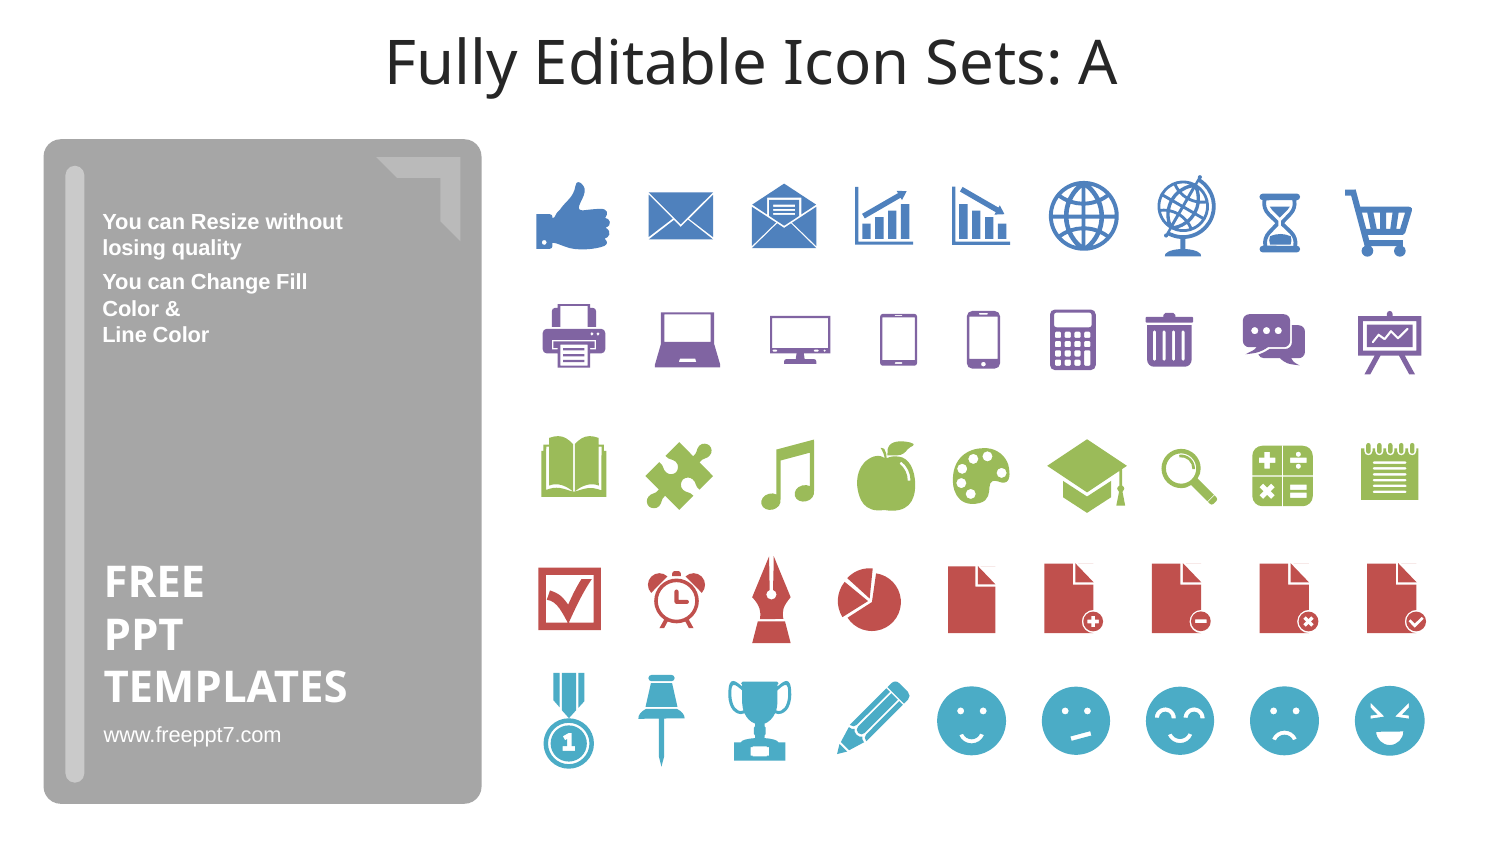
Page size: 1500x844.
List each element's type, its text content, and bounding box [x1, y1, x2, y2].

text_box [645, 568, 708, 631]
text_box [646, 190, 716, 242]
text_box [1240, 312, 1308, 368]
text_box [759, 437, 817, 512]
text_box [835, 566, 903, 634]
text_box [1042, 561, 1106, 636]
text_box [946, 564, 998, 635]
text_box [536, 565, 603, 632]
text_box [1155, 173, 1218, 259]
text_box [1343, 187, 1415, 259]
text_box [853, 185, 915, 247]
text_box [636, 672, 687, 769]
text_box [1352, 683, 1427, 758]
text_box [750, 554, 793, 646]
text_box [1365, 561, 1429, 636]
text_box [1355, 308, 1424, 377]
text_box [1047, 307, 1098, 373]
text_box [1250, 443, 1315, 509]
text_box [541, 670, 597, 771]
text_box [1257, 561, 1321, 636]
text_box [1039, 684, 1113, 757]
text_box [1143, 684, 1217, 757]
text_box [539, 434, 609, 499]
text_box [1045, 437, 1130, 515]
text_box [1359, 441, 1421, 502]
text_box [935, 684, 1009, 758]
text_box [950, 184, 1012, 247]
text_box [950, 446, 1012, 507]
list Fully Editable Icon Sets: A [39, 15, 1464, 105]
text_box [1257, 191, 1303, 255]
text_box [878, 311, 920, 368]
text_box [534, 180, 612, 252]
text_box [540, 301, 608, 370]
text_box [767, 313, 833, 366]
text_box [964, 308, 1003, 371]
text_box [835, 679, 912, 757]
text_box [1149, 561, 1213, 636]
text_box [726, 678, 794, 763]
text_box [1046, 178, 1121, 253]
text_box [652, 310, 723, 370]
text_box [749, 181, 819, 251]
text_box [643, 440, 716, 512]
text_box [855, 439, 918, 513]
text_box [1247, 684, 1322, 758]
text_box [1159, 446, 1220, 507]
text_box [1143, 310, 1196, 369]
